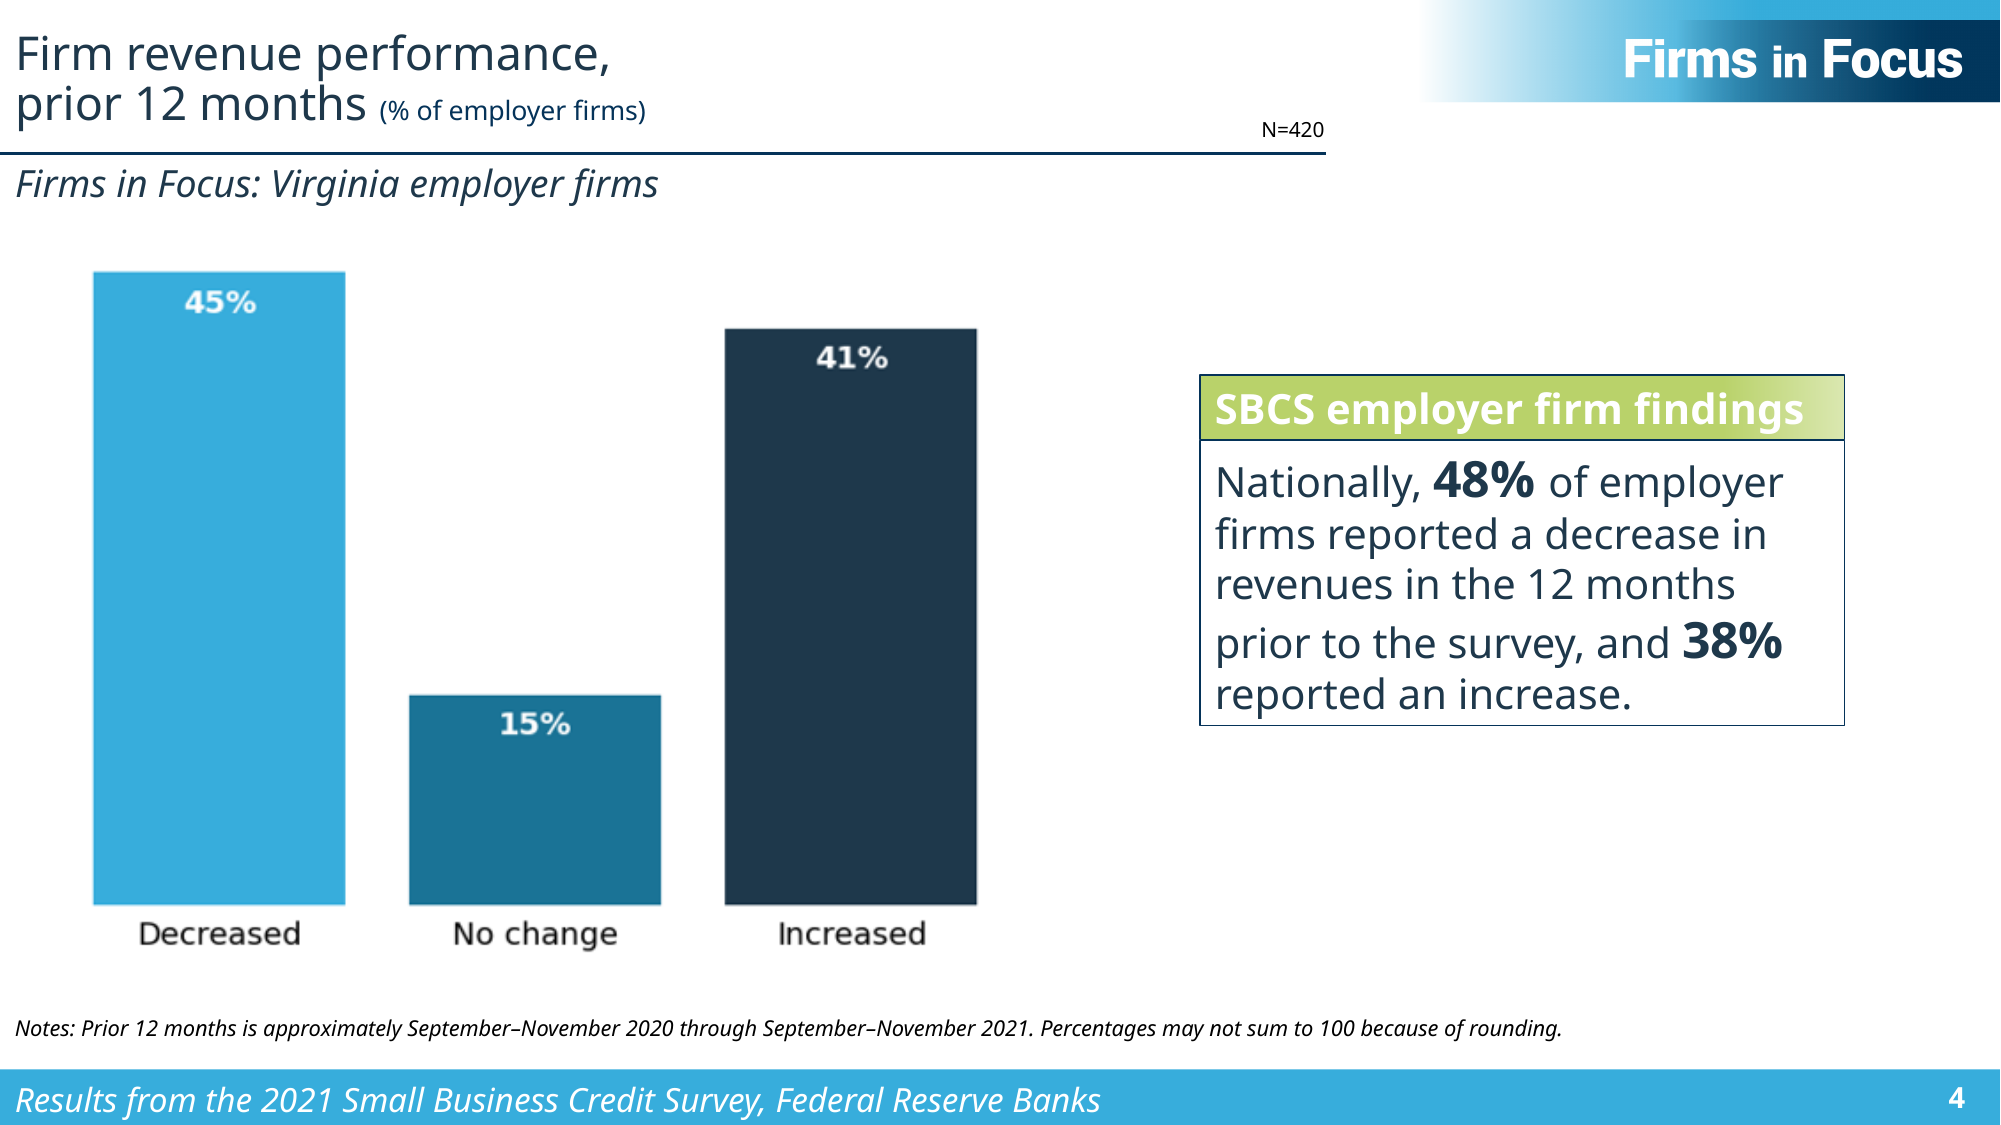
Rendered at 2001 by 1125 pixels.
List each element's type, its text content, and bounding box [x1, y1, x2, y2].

text_box Notes: Prior 12 months is approximately September–November 2020 through September–November 2021. Percentages may not sum to 100 because of rounding. [0, 1007, 1884, 1048]
text_box SBCS employer firm findings [1200, 375, 1845, 440]
picture [25, 217, 1046, 975]
title Firm revenue performance, prior 12 months (% of employer firms) [0, 22, 1097, 139]
text_box Firms in Focus: Virginia employer firms [0, 161, 1339, 210]
text_box Nationally, 48% of employer firms reported a decrease in revenues in the 12 months prior to the survey, and 38% reported an increase. [1200, 440, 1845, 726]
text_box N=420 [1113, 109, 1339, 149]
picture [1190, 0, 2000, 178]
